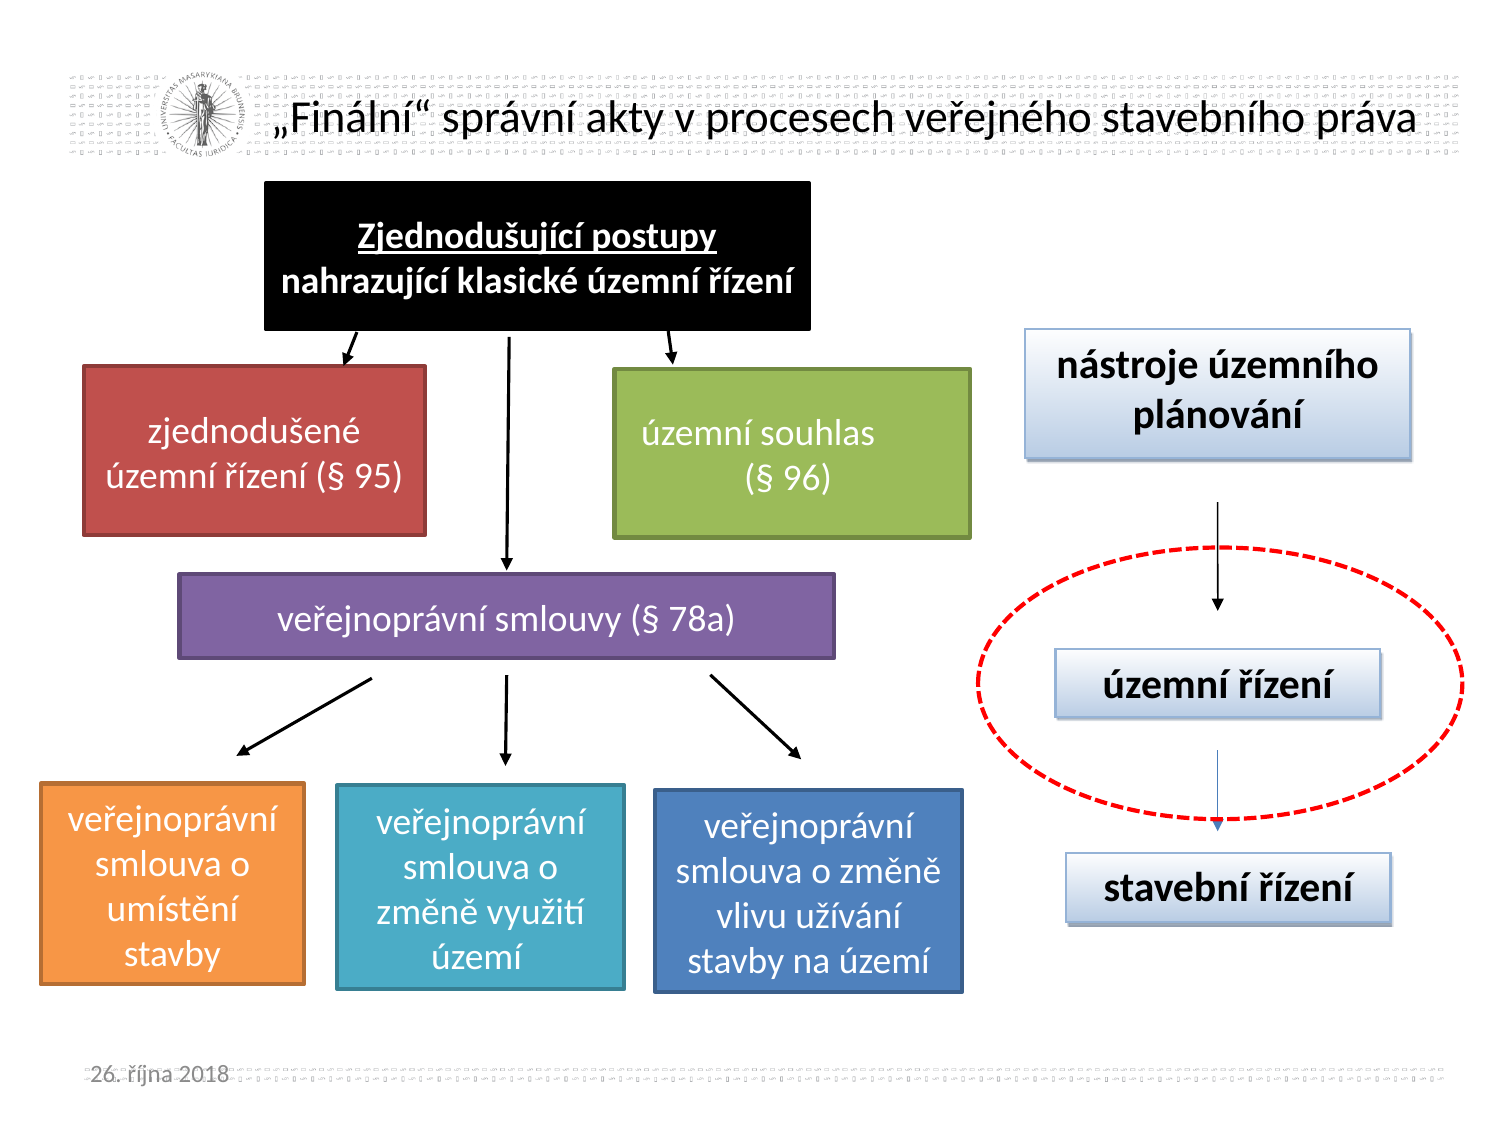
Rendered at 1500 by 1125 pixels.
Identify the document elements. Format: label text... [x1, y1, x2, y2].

text_box nástroje územního plánování [1025, 329, 1411, 459]
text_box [343, 331, 358, 367]
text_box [236, 677, 373, 756]
text_box stavební řízení [1066, 852, 1391, 922]
picture [0, 42, 1500, 200]
text_box územní souhlas (§ 96) [612, 367, 972, 540]
text_box zjednodušené územní řízení (§ 95) [82, 364, 427, 537]
picture [13, 1039, 1500, 1116]
text_box Zjednodušující postupy nahrazující klasické územní řízení [264, 208, 811, 331]
text_box veřejnoprávní smlouva o změně využití území [335, 783, 626, 991]
text_box veřejnoprávní smlouva o umístění stavby [39, 781, 306, 986]
list [89, 208, 1440, 1038]
text_box [975, 545, 1465, 822]
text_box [506, 336, 510, 571]
text_box veřejnoprávní smlouvy (§ 78a) [177, 572, 836, 660]
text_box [710, 674, 802, 760]
text_box veřejnoprávní smlouva o změně vlivu užívání stavby na území [653, 788, 964, 994]
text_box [667, 330, 674, 365]
